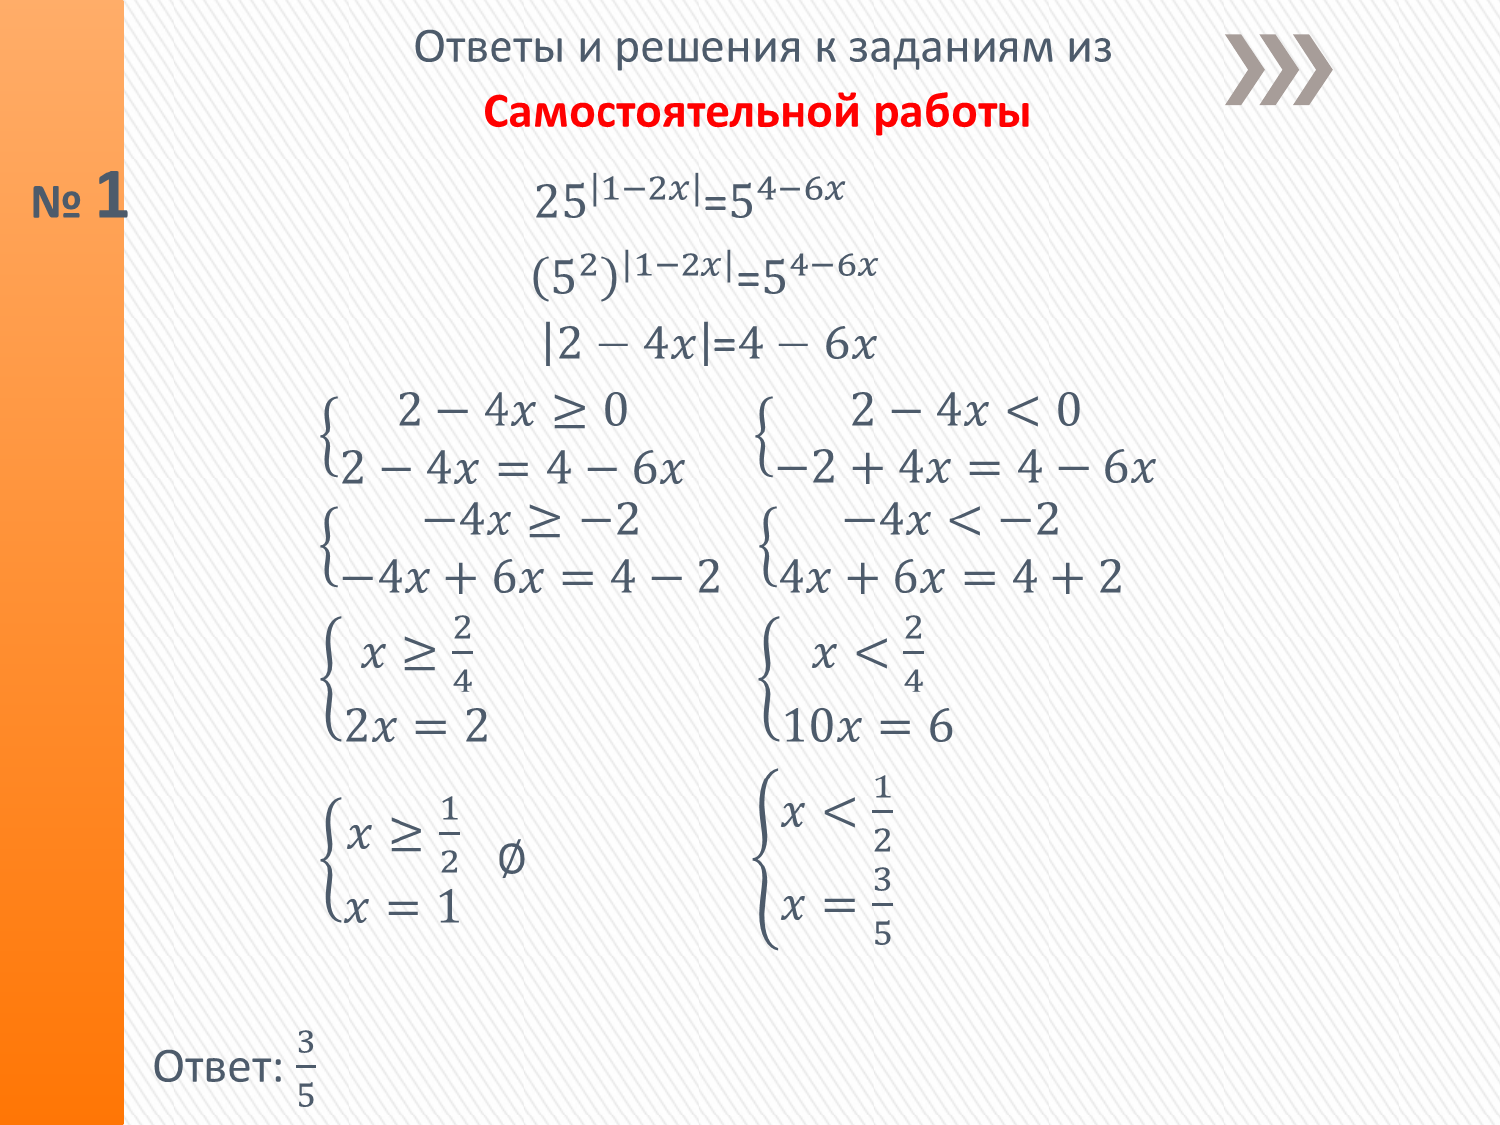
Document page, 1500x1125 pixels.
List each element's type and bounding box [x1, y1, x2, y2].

subtitle [0, 0, 1500, 1125]
